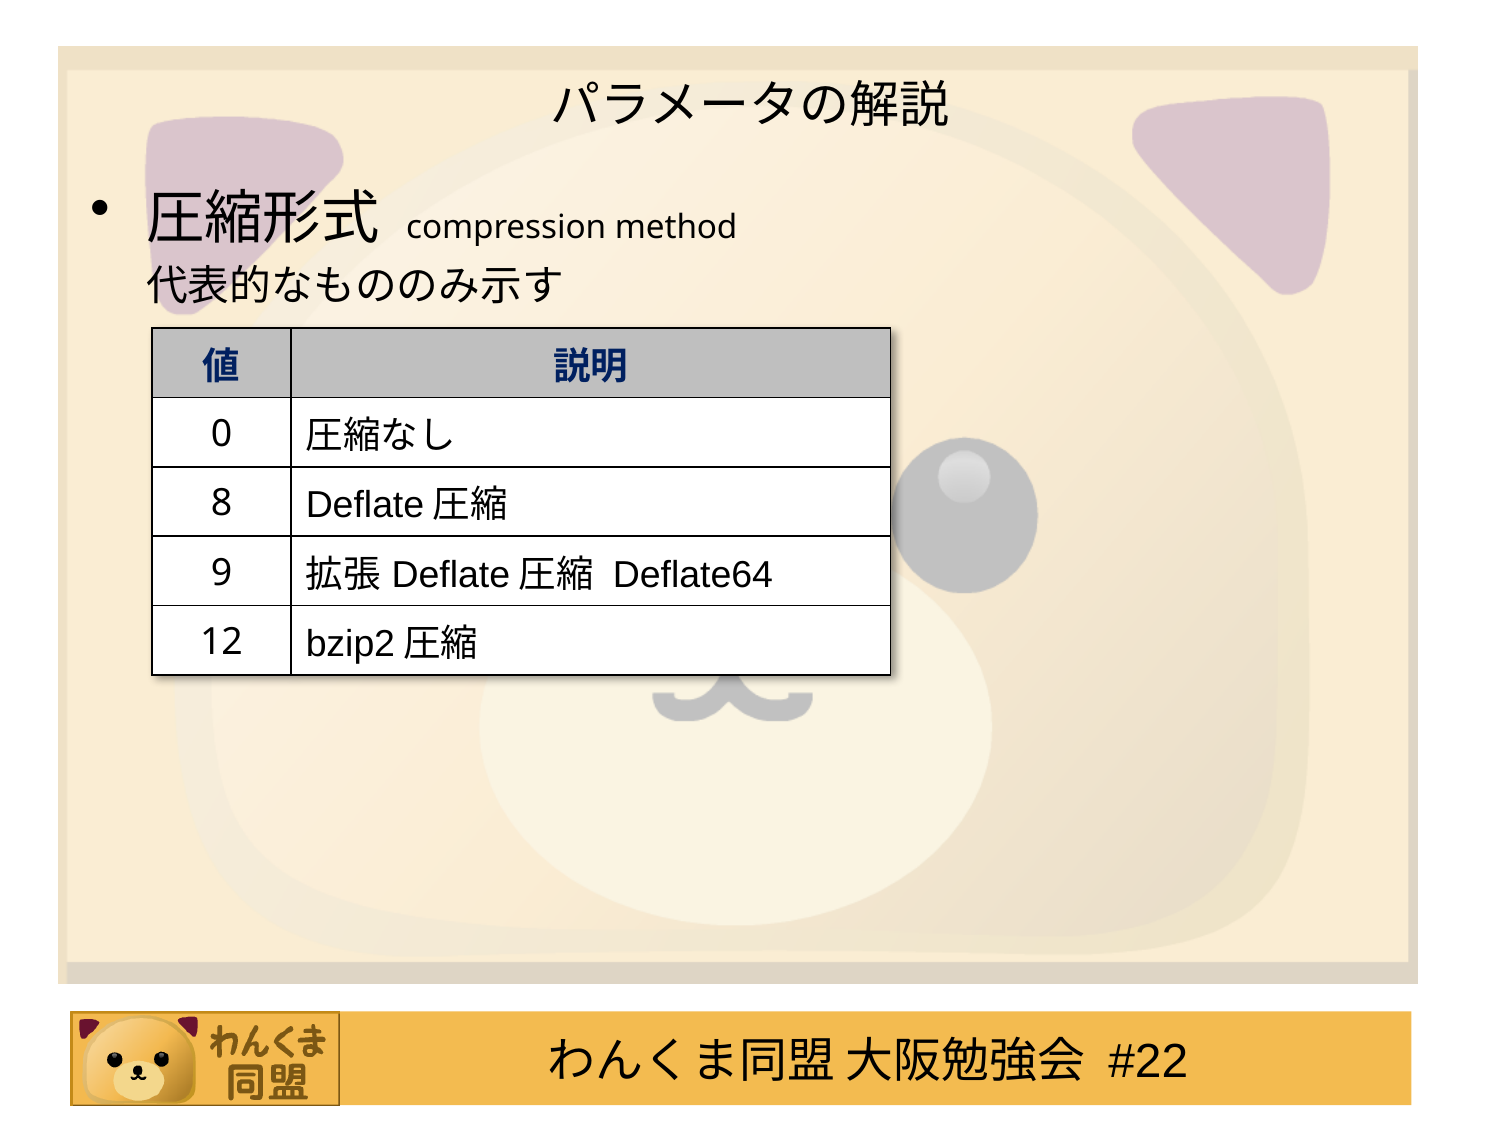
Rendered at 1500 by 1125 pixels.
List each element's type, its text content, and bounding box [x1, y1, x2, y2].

list 圧縮形式 compression method 代表的なもののみ示す [74, 172, 1426, 1006]
table_cell bzip2圧縮 [292, 606, 890, 674]
table_cell Deflate圧縮 [292, 468, 890, 535]
table_header 値 [153, 329, 290, 397]
table_cell 0 [153, 398, 290, 466]
table_cell 12 [153, 606, 290, 674]
table_cell 拡張Deflate圧縮 Deflate64 [292, 537, 890, 605]
table_cell 圧縮なし [292, 398, 890, 466]
table_header 説明 [292, 329, 890, 397]
picture [58, 46, 1418, 984]
table_cell 8 [153, 468, 290, 535]
title パラメータの解説 [74, 44, 1426, 162]
picture [70, 1011, 340, 1106]
table_cell 9 [153, 537, 290, 605]
